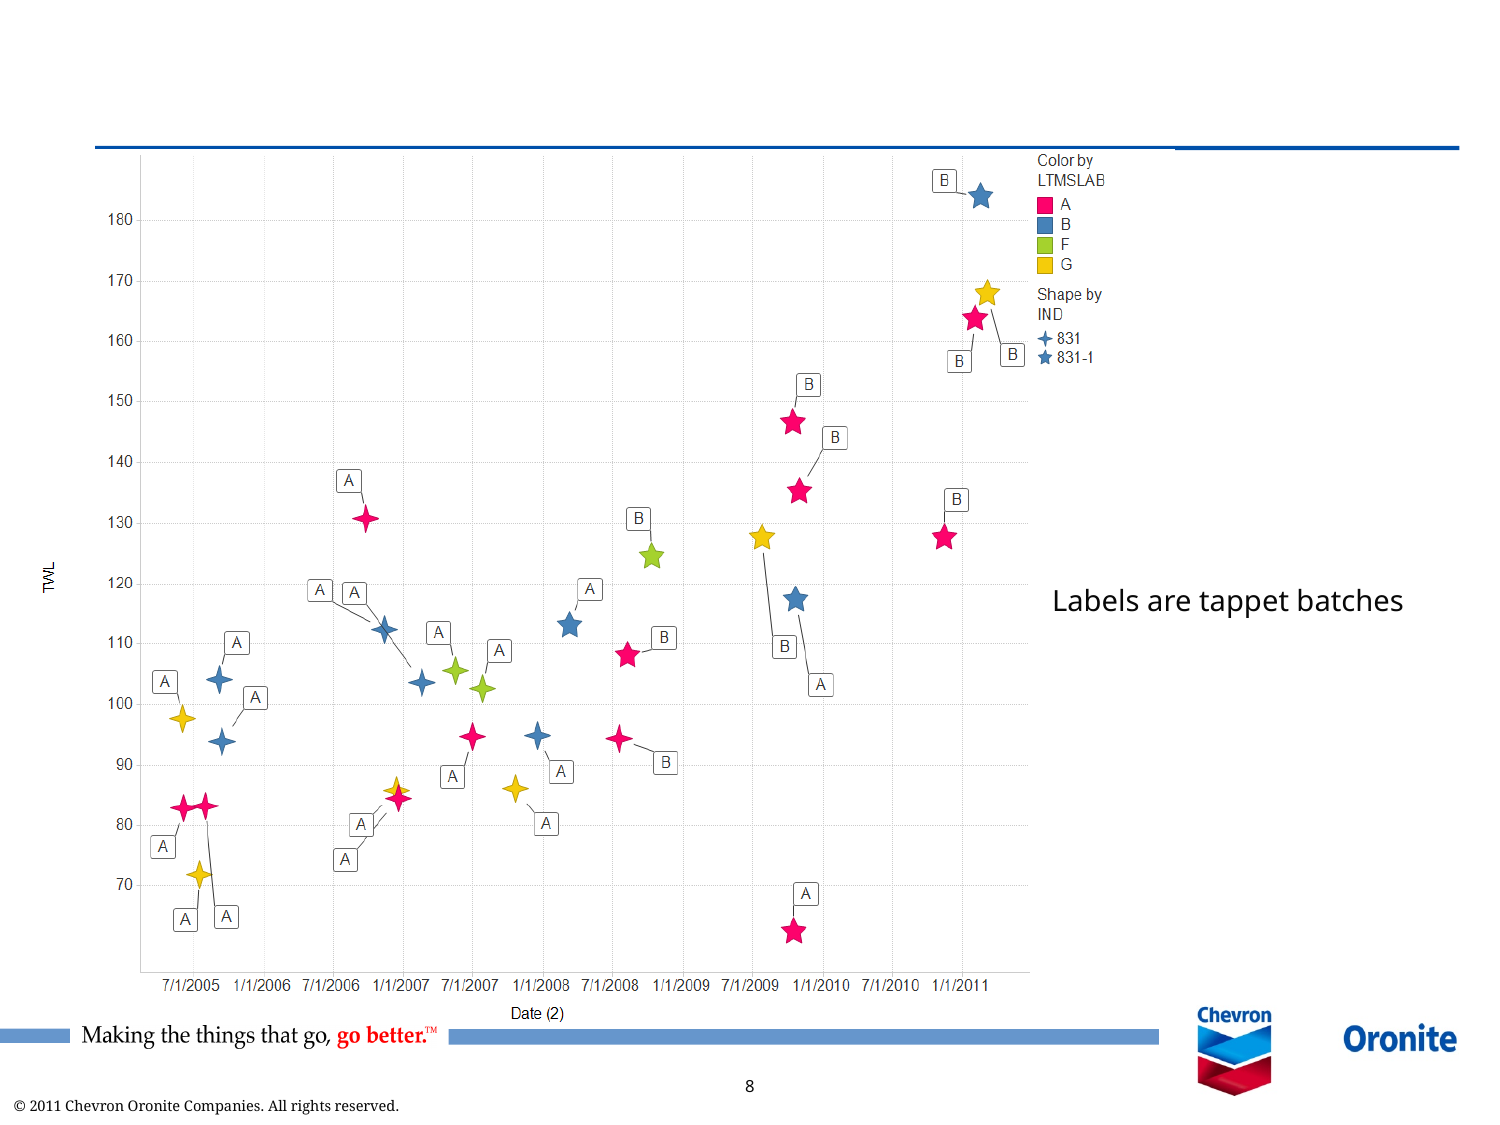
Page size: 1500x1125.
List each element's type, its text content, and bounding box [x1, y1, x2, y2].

text_box Labels are tappet batches [1179, 574, 1475, 625]
picture [1196, 1005, 1460, 1097]
picture [37, 149, 1176, 1049]
